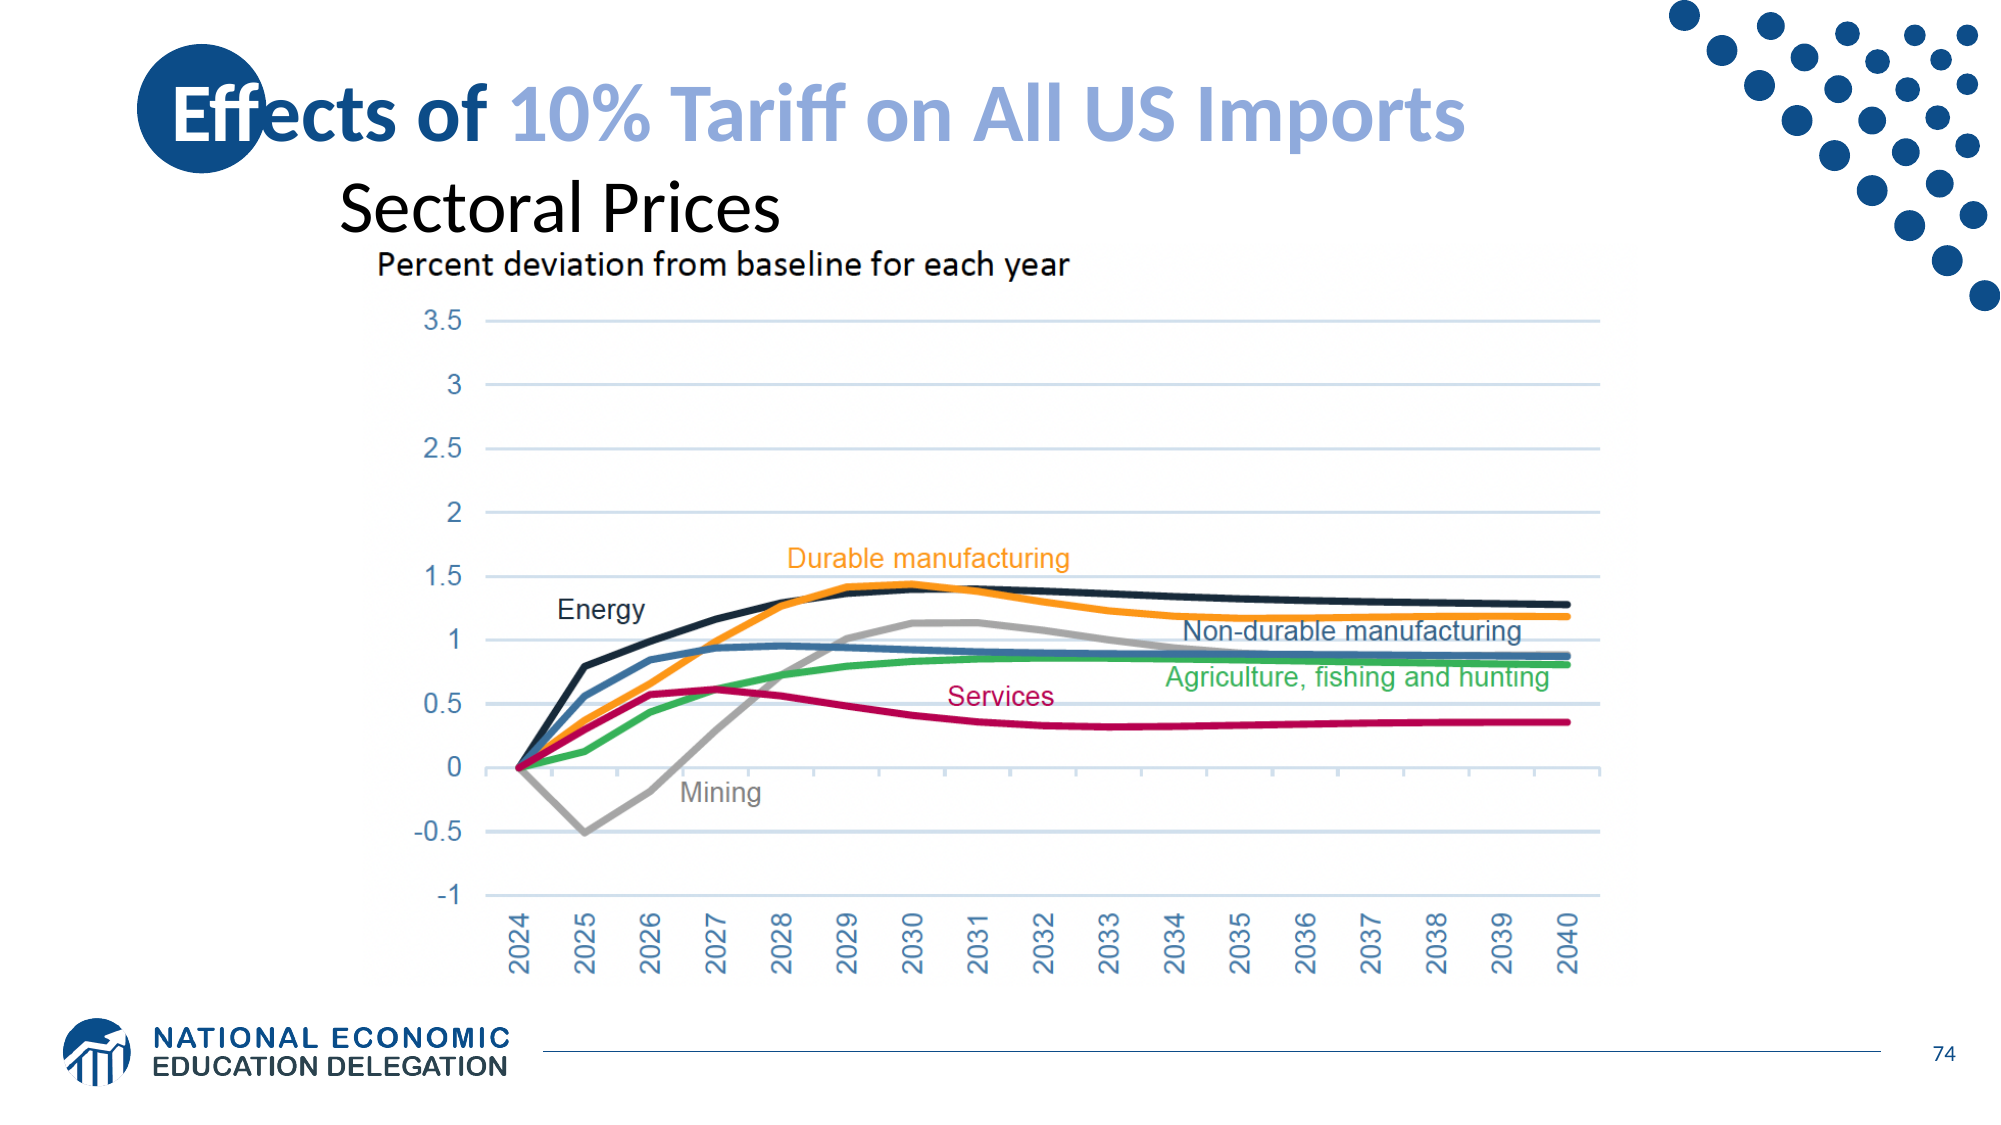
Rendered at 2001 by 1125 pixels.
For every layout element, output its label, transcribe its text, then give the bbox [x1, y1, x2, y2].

title Effects of 10% Tariff on All US Imports [137, 22, 1721, 208]
text_box Sectoral Prices [324, 149, 863, 255]
picture [55, 1013, 520, 1091]
slide_number 74 [1521, 1022, 1972, 1082]
picture [362, 243, 1638, 987]
